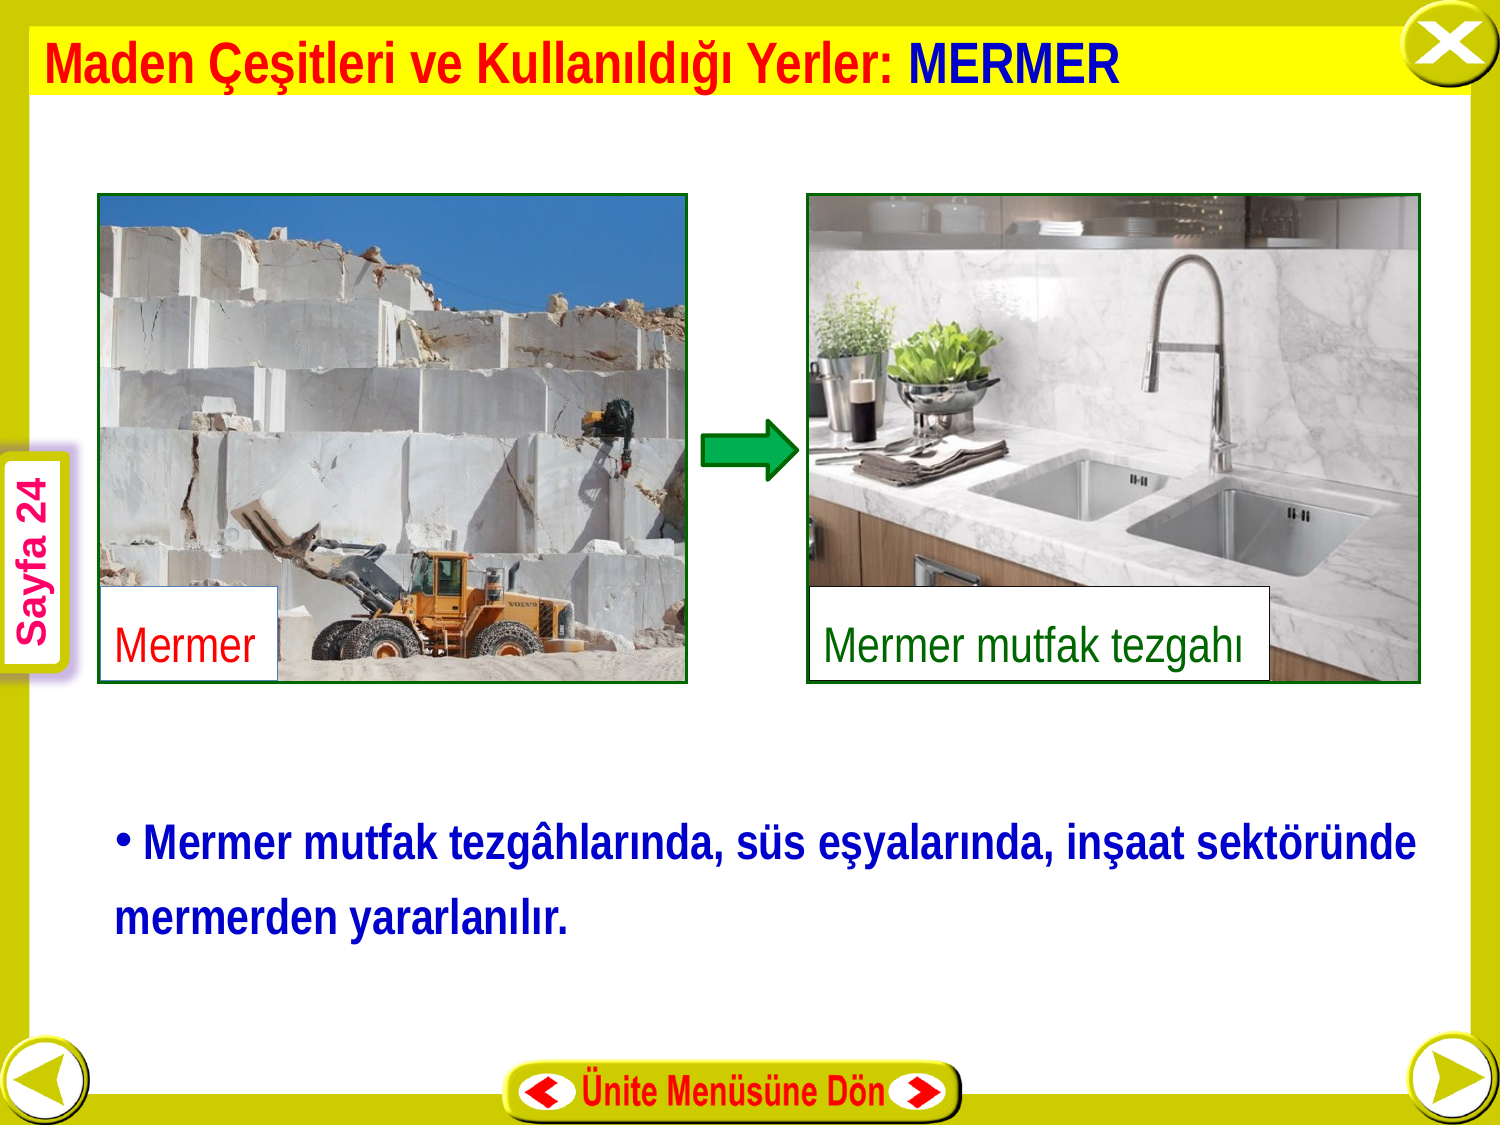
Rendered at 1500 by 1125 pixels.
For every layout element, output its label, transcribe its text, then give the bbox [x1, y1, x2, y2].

text_box Sayfa 24 [0, 462, 62, 663]
text_box Mermer mutfak tezgâhlarında, süs eşyalarında, inşaat sektöründe mermerden yararlanılır. [100, 786, 1436, 952]
title Maden Çeşitleri ve Kullanıldığı Yerler: MERMER [29, 26, 1396, 95]
picture [100, 196, 685, 681]
picture [0, 1034, 91, 1125]
picture [1405, 1030, 1500, 1125]
picture [501, 1058, 963, 1125]
text_box [700, 418, 800, 482]
text_box [27, 29, 1473, 1096]
picture [1399, 0, 1500, 89]
picture [808, 196, 1418, 681]
text_box [0, 454, 67, 671]
